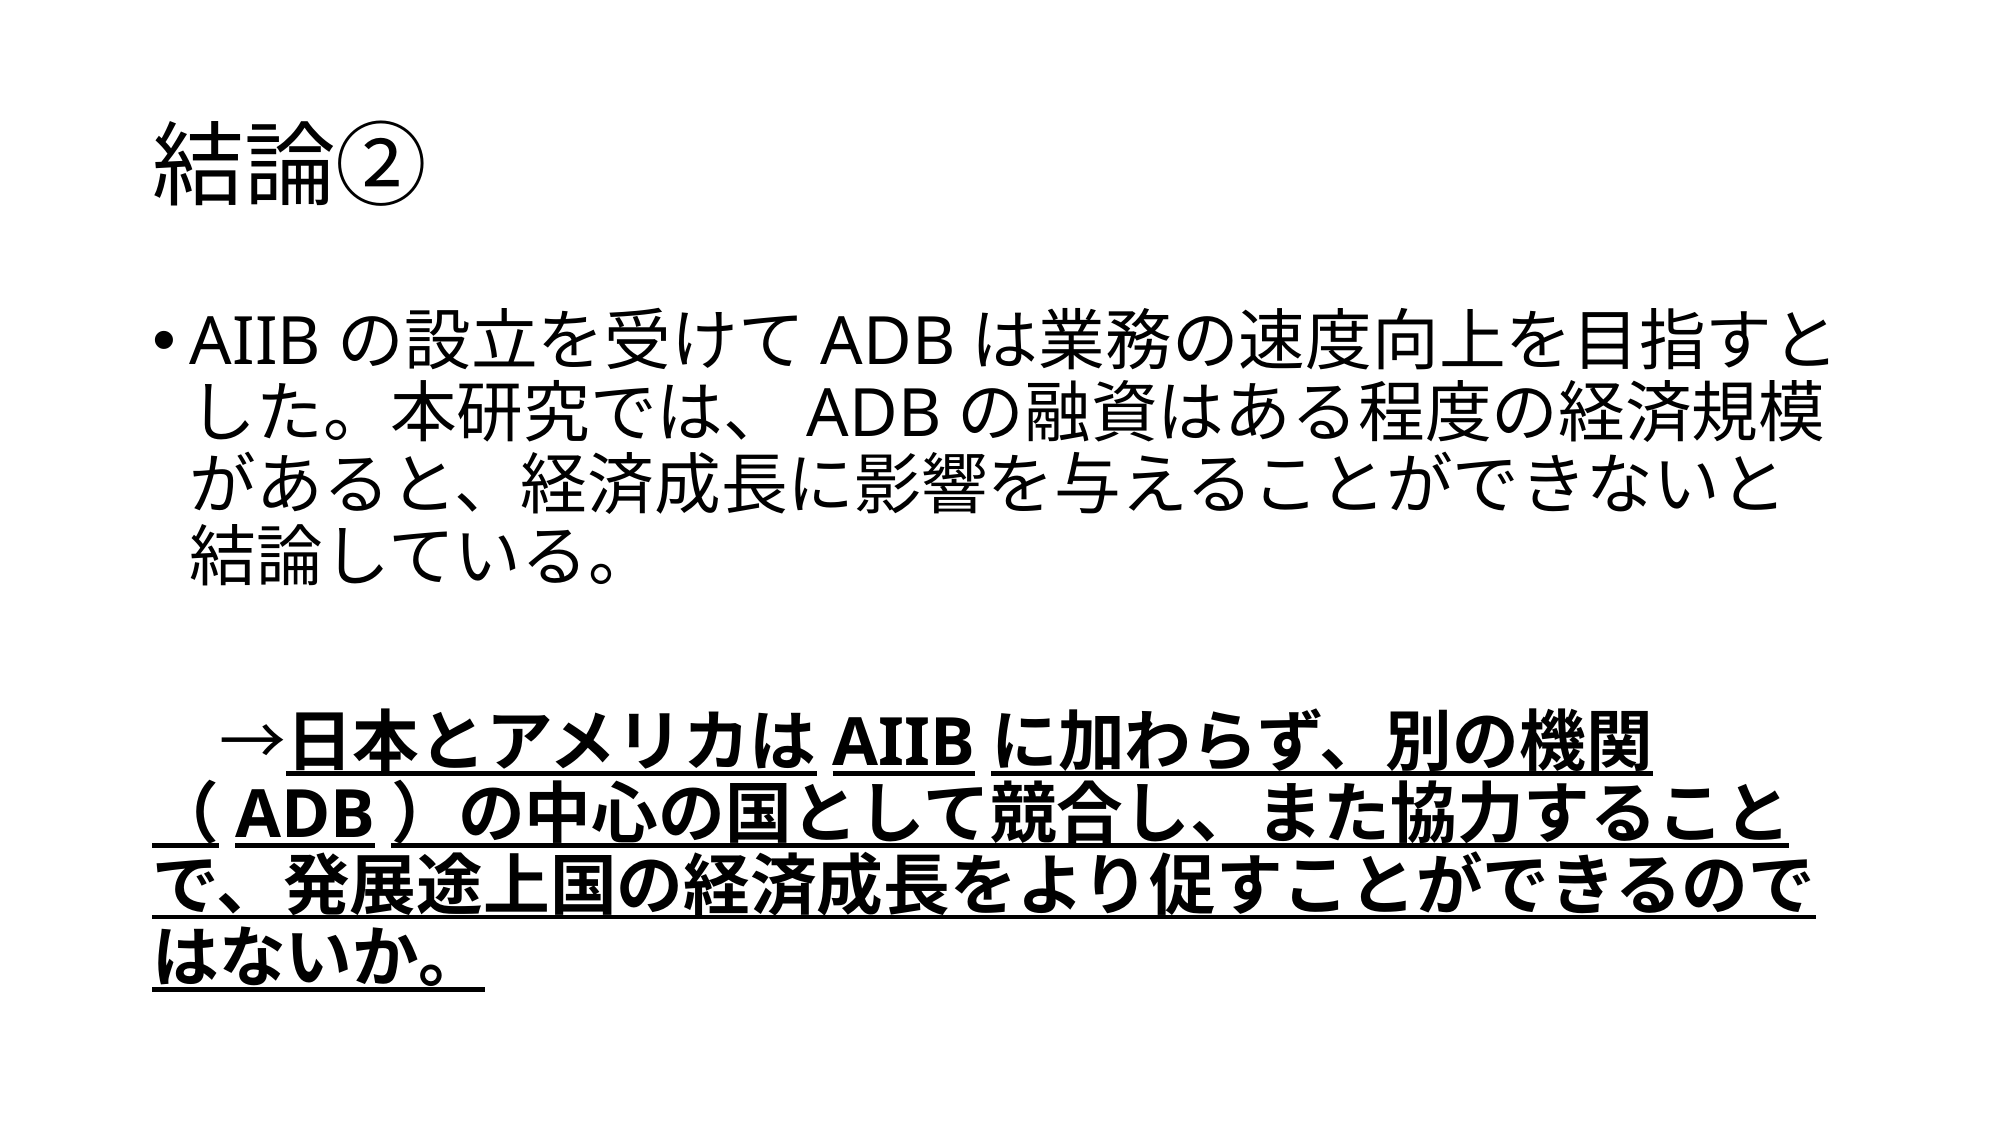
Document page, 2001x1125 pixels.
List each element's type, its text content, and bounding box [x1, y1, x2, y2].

list AIIBの設立を受けてADBは業務の速度向上を目指すとした。本研究では、ADBの融資はある程度の経済規模があると、経済成長に影響を与えることができないと結論している。 →日本とアメリカはAIIBに加わらず、別の機関（ADB）の中心の国として競合し、また協力することで、発展途上国の経済成長をより促すことができるのではないか。 [137, 299, 1863, 1014]
title 結論② [137, 59, 1863, 278]
